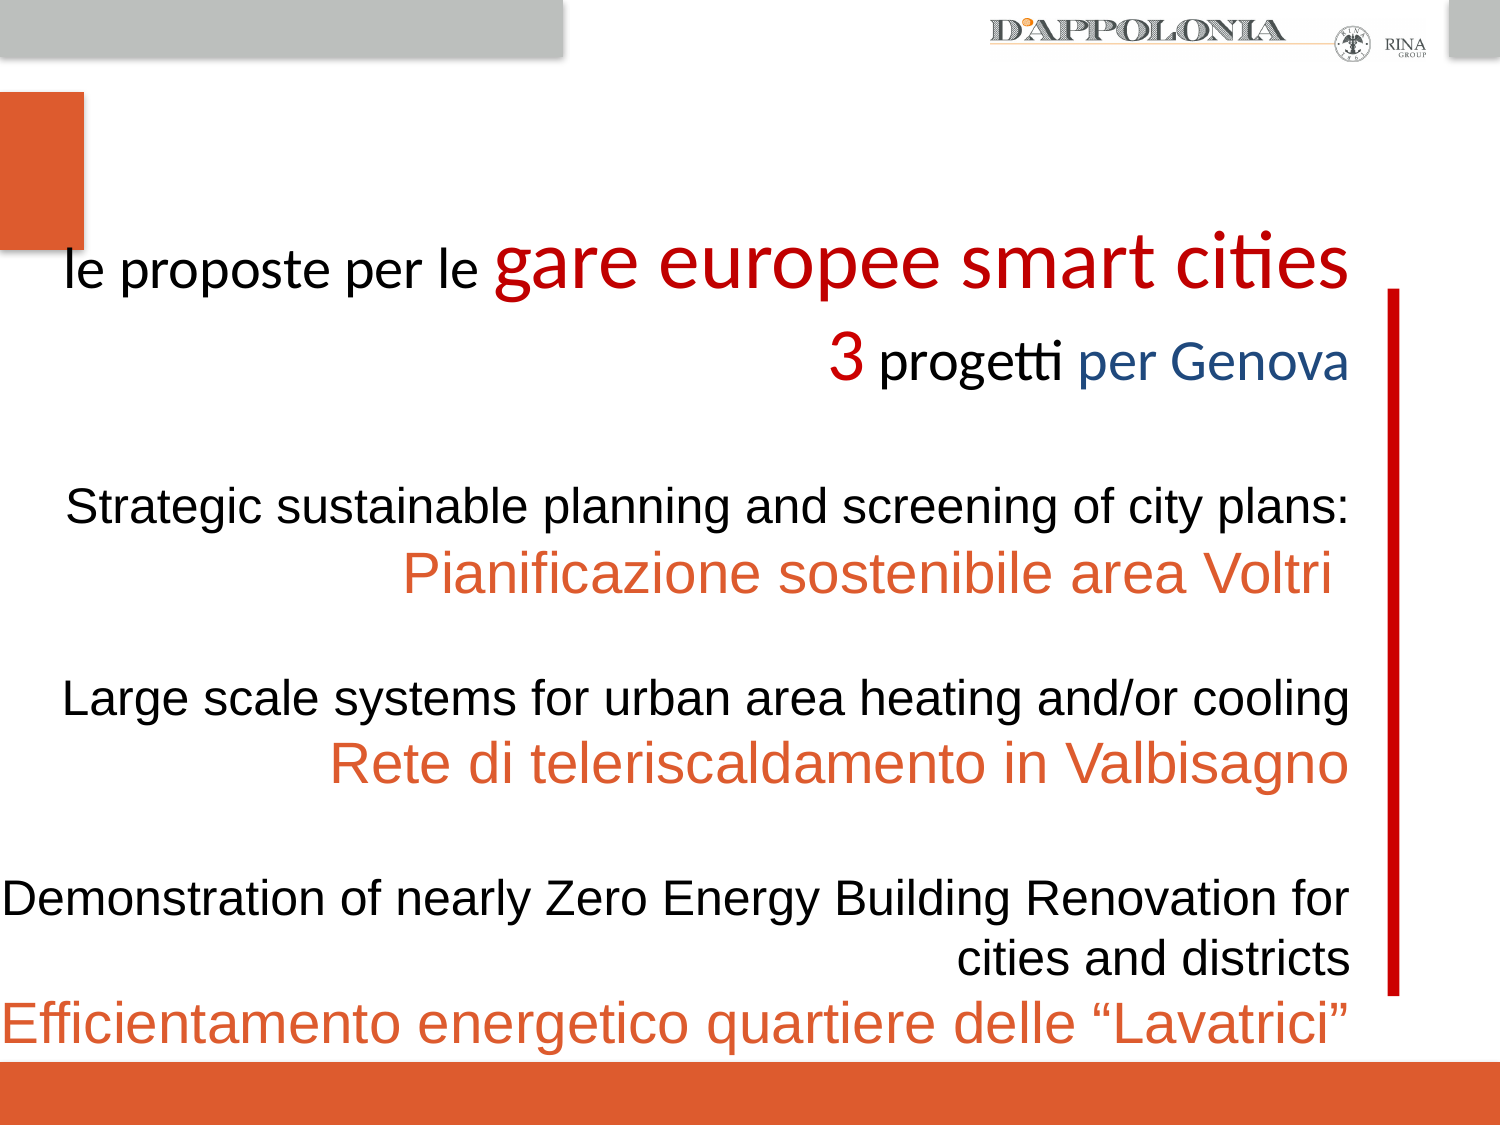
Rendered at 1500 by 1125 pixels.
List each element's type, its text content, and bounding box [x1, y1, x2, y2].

text_box le proposte per le gare europee smart cities 3 progetti per Genova Strategic sustainable planning and screening of city plans: Pianificazione sostenibile area Voltri Large scale systems for urban area heating and/or cooling Rete di teleriscaldamento in Valbisagno Demonstration of nearly Zero Energy Building Renovation for cities and districts Efficientamento energetico quartiere delle “Lavatrici” [0, 187, 1366, 1074]
text_box [1387, 288, 1400, 997]
picture [990, 18, 1426, 62]
